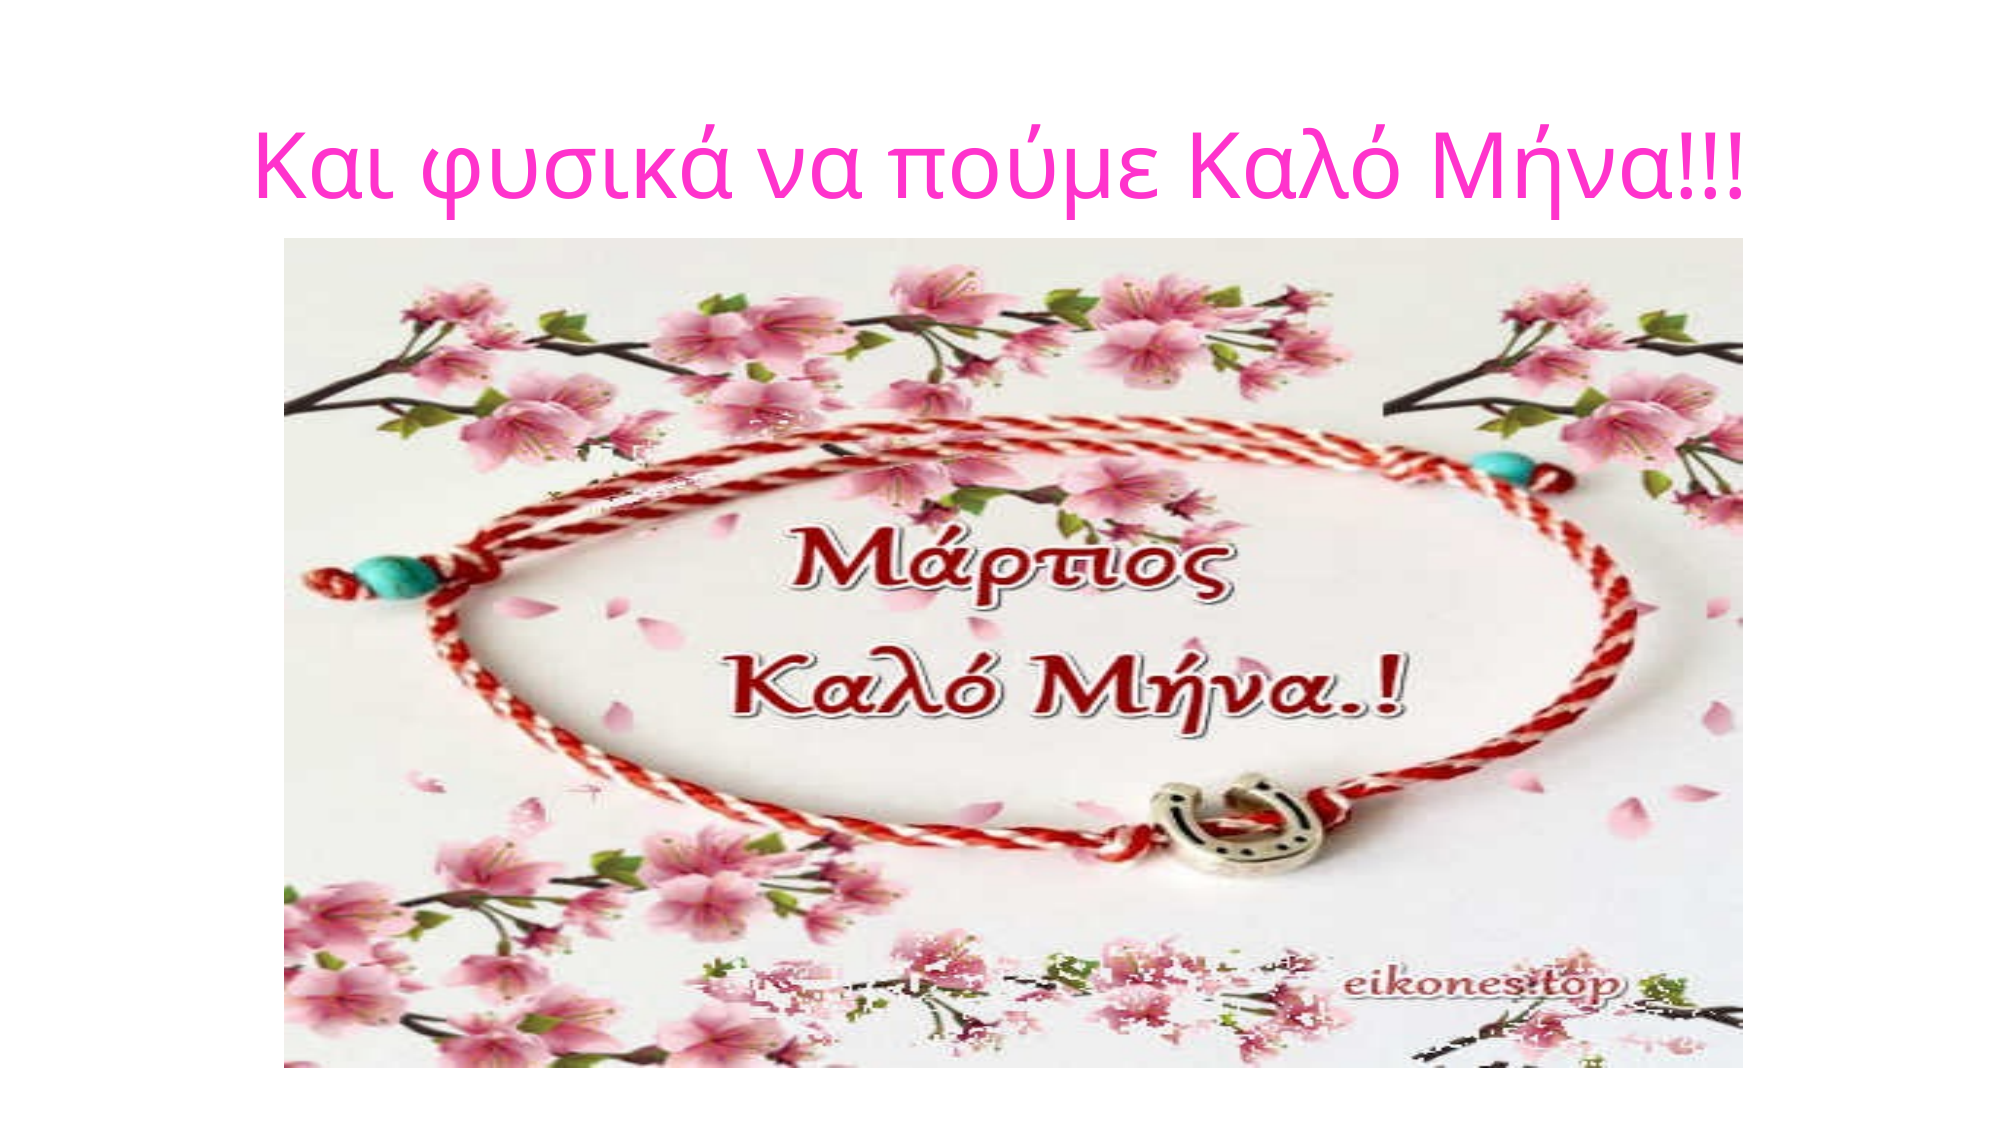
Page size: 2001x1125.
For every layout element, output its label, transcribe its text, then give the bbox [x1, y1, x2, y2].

title Και φυσικά να πούμε Καλό Μήνα!!! [137, 59, 1863, 278]
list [284, 238, 1743, 1068]
